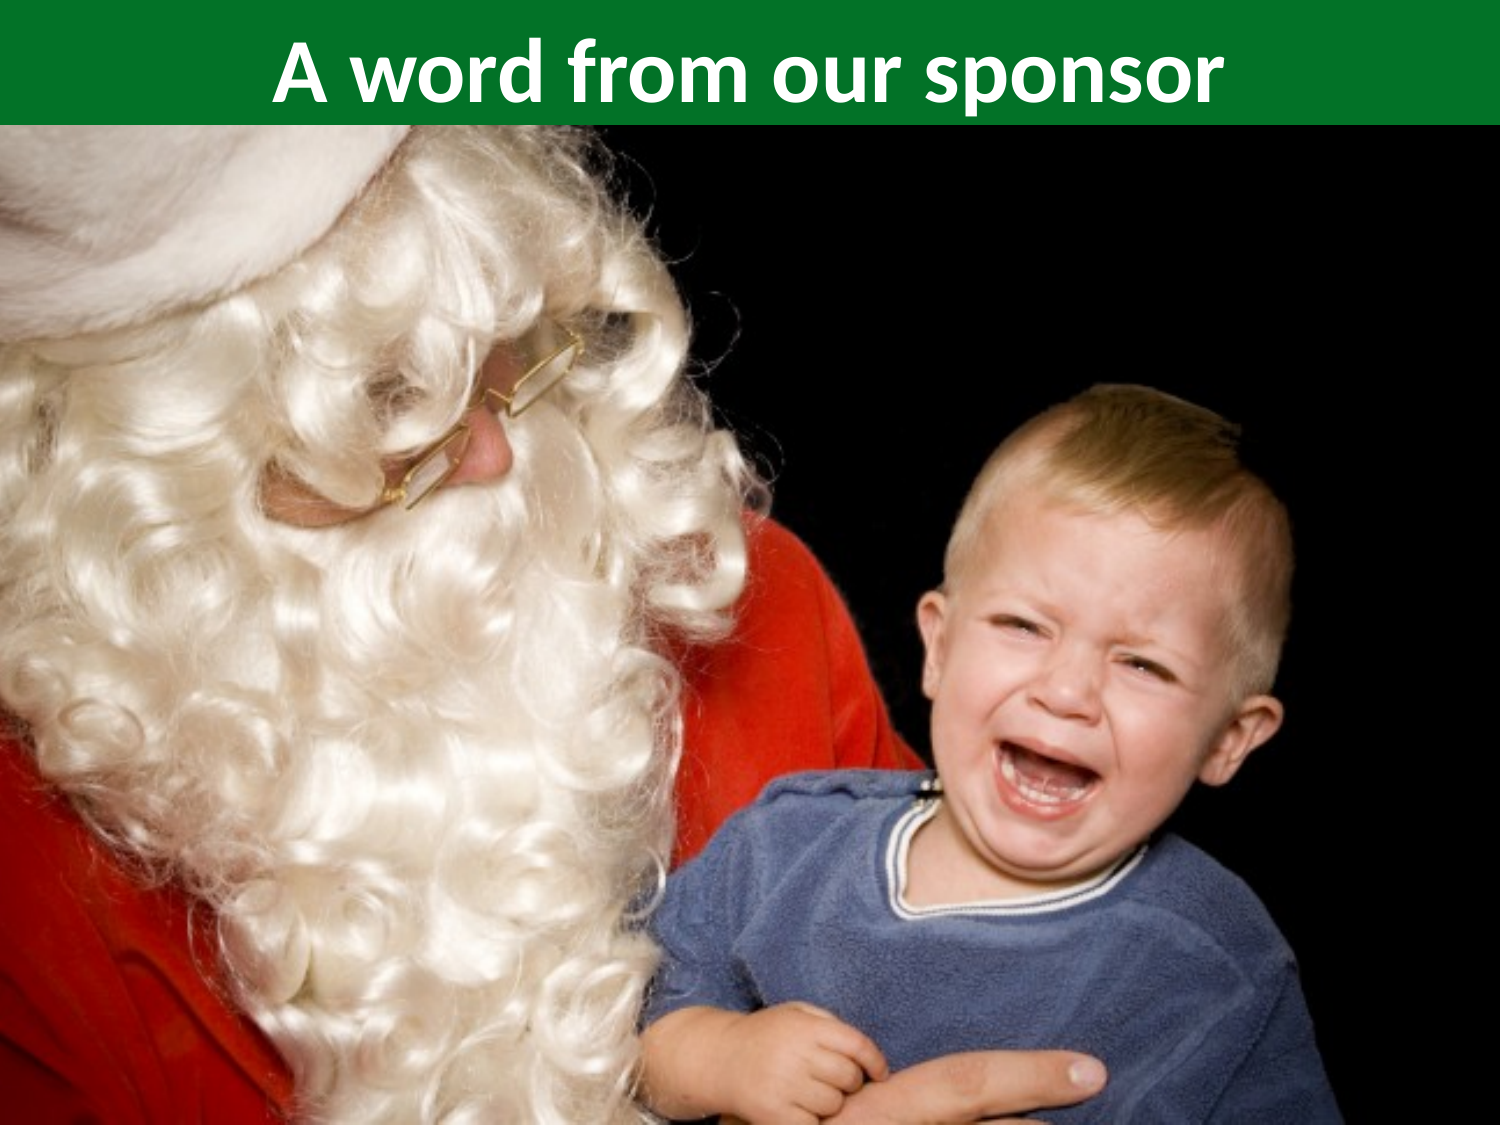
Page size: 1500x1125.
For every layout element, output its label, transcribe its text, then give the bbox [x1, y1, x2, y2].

title A word from our sponsor [75, 0, 1425, 123]
picture [0, 125, 1500, 1125]
